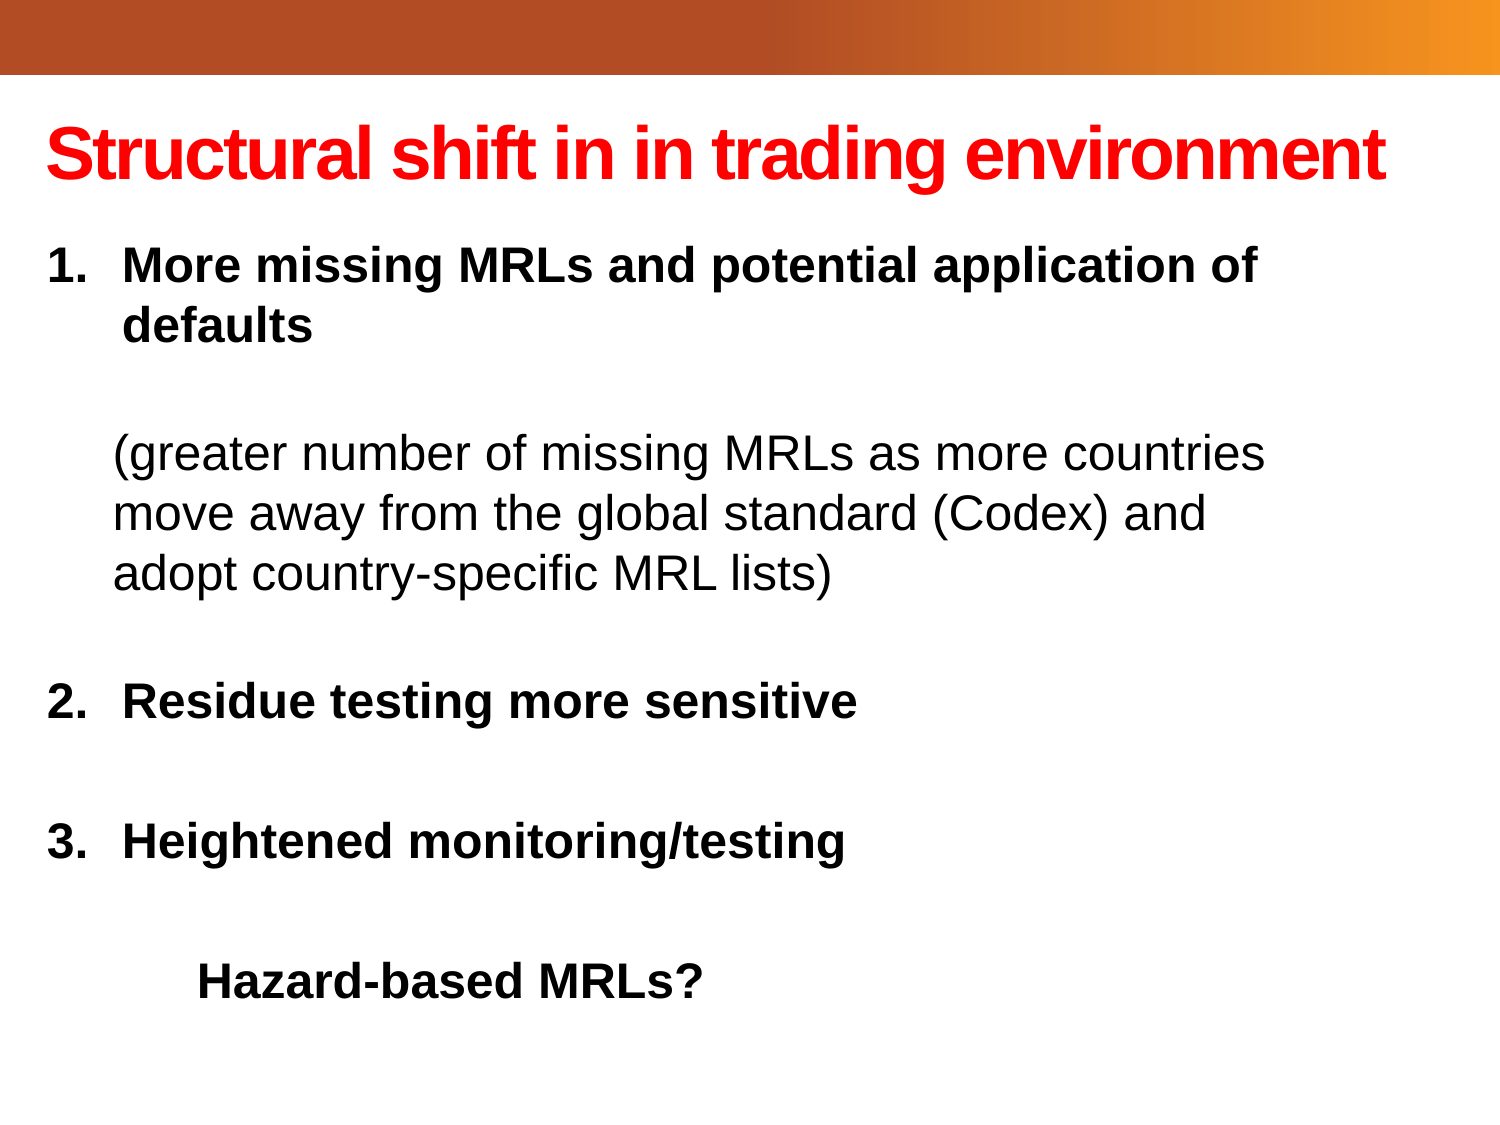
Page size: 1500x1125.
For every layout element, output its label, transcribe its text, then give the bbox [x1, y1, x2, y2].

title Structural shift in in trading environment [30, 102, 1449, 196]
text_box More missing MRLs and potential application of defaults (greater number of missing MRLs as more countries move away from the global standard (Codex) and adopt country-specific MRL lists) Residue testing more sensitive Heightened monitoring/testing Hazard-based MRLs? [0, 224, 1303, 1125]
picture [0, 0, 1500, 75]
